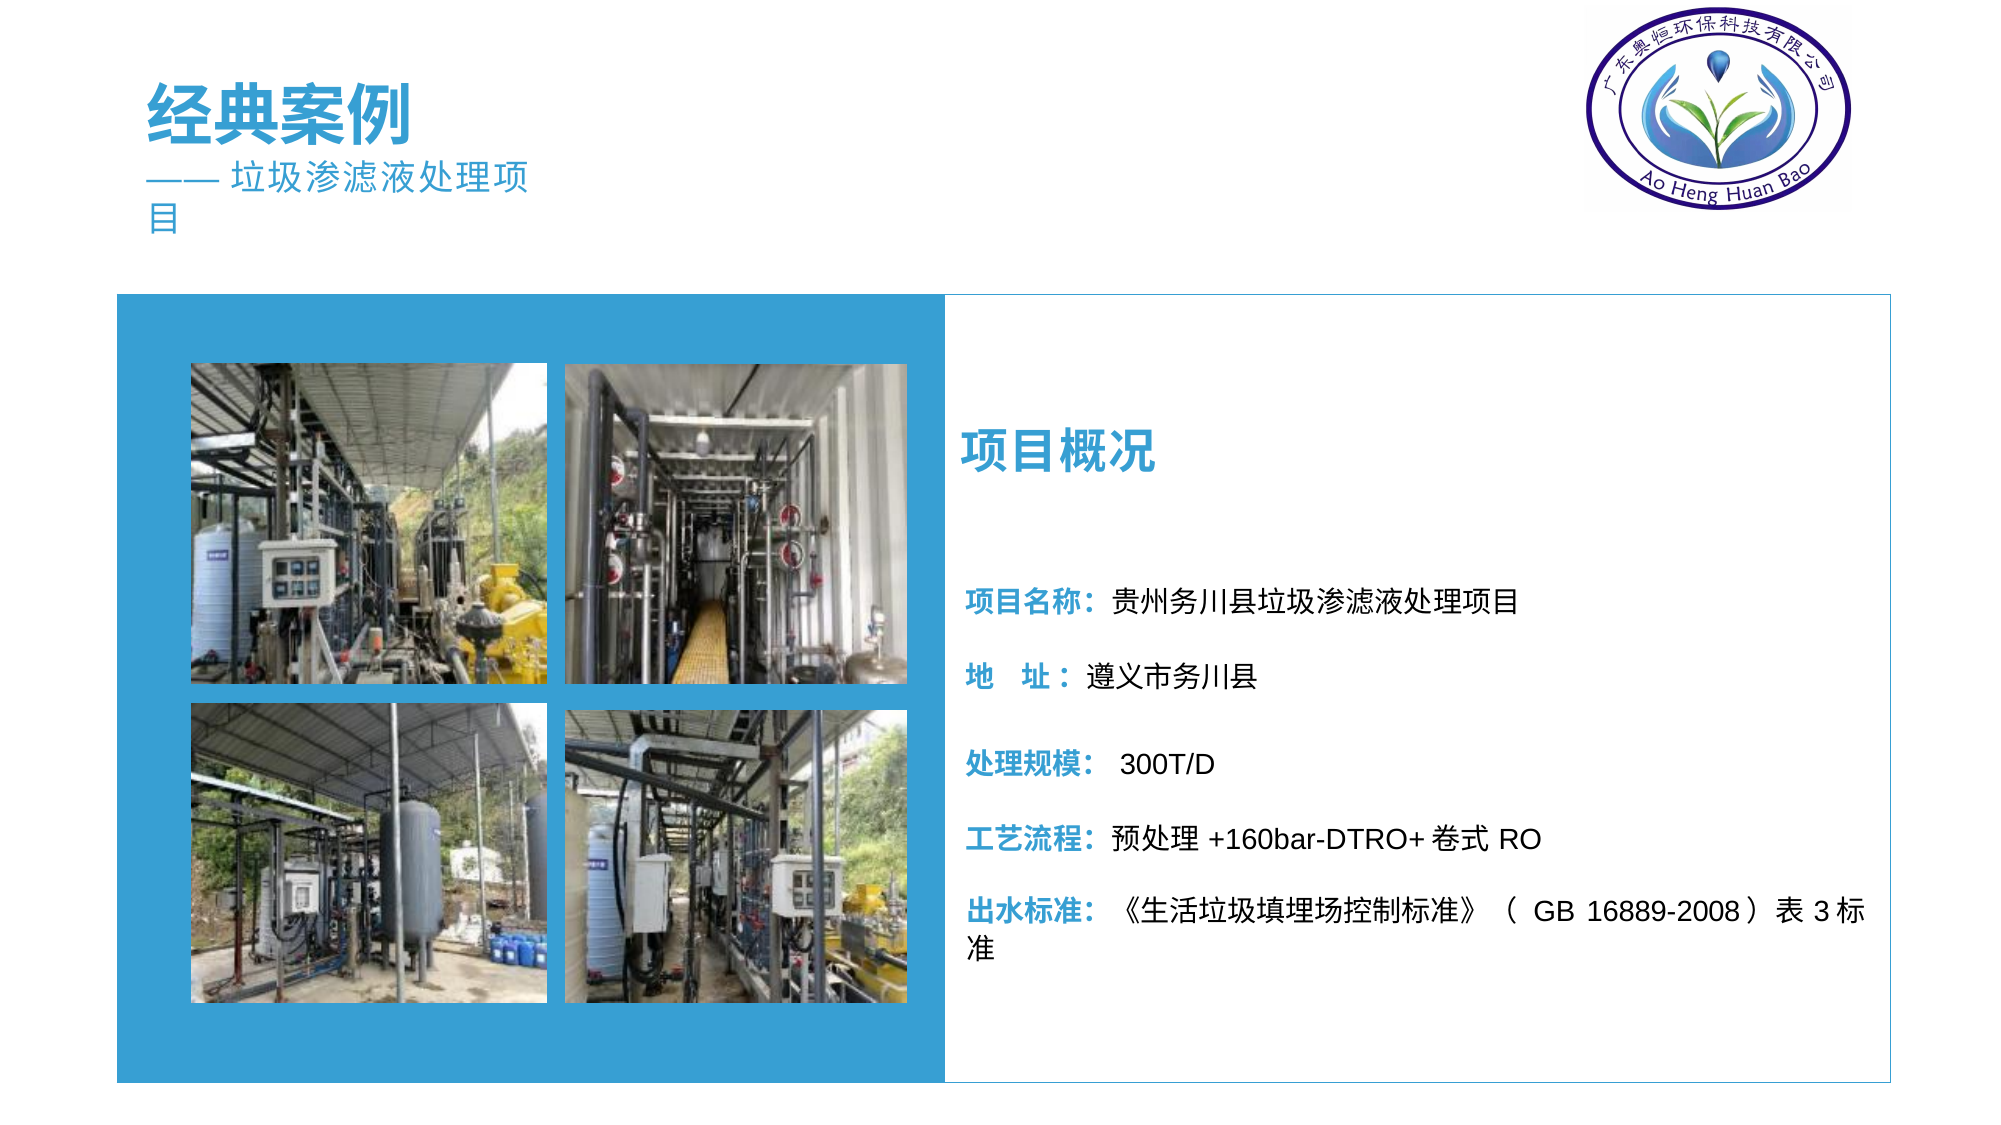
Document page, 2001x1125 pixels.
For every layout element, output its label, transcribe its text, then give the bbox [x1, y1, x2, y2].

picture [565, 364, 907, 684]
picture [191, 363, 547, 684]
table_header [118, 295, 945, 1082]
picture [1584, 5, 1852, 212]
picture [191, 703, 547, 1003]
table_header 项目概况 项目名称：贵州务川县垃圾渗滤液处理项目 地 址 ：遵义市务川县 处理规模：300T/D 工艺流程：预处理+160bar-DTRO+卷式RO 出水标准：《生活垃圾填埋场控制标准》（ GB 16889-2008）表3标准 [945, 295, 1890, 1082]
picture [565, 710, 907, 1003]
text_box 经典案例 ——垃圾渗滤液处理项目 [144, 78, 562, 201]
